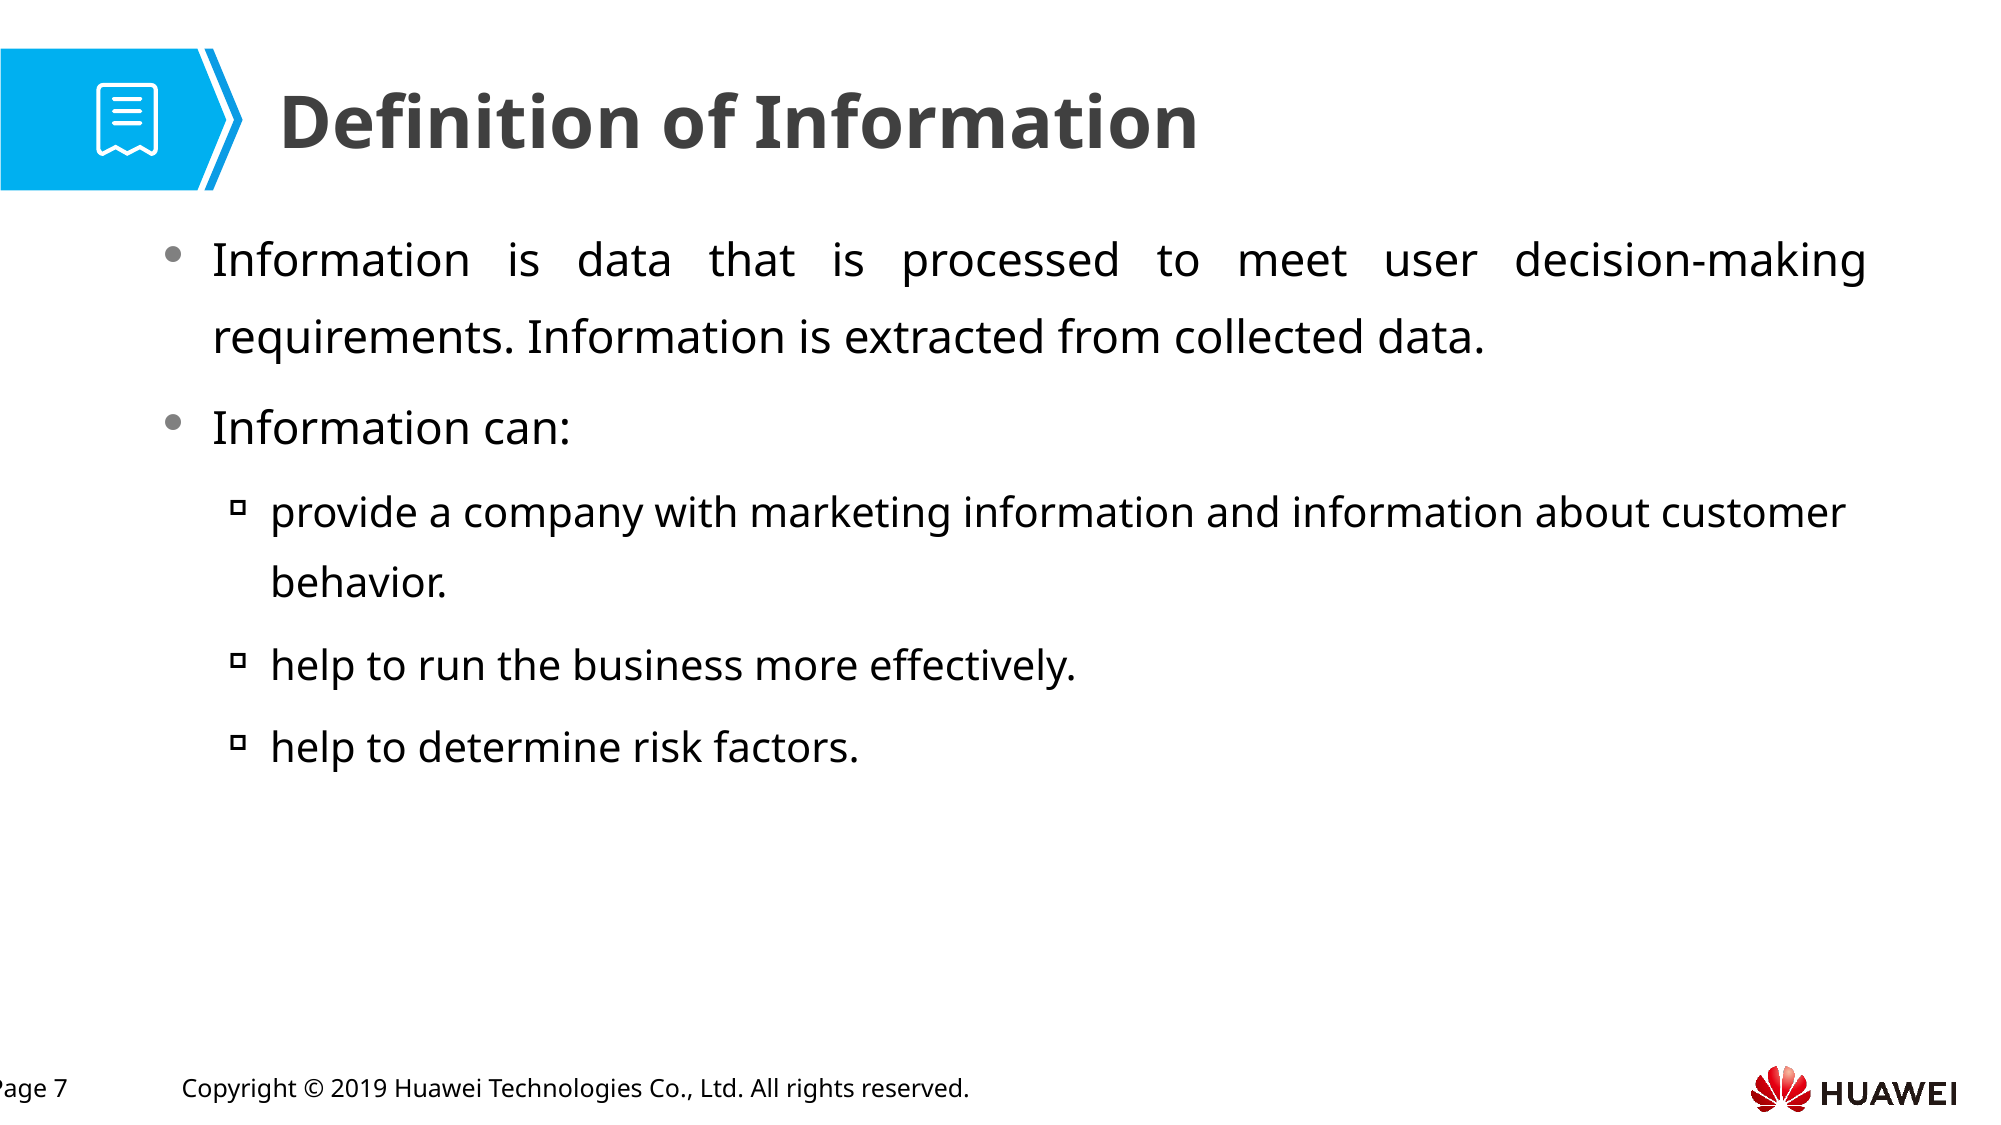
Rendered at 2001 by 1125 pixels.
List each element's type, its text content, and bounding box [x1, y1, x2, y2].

picture [1751, 1066, 1956, 1112]
list Information is data that is processed to meet user decision-making requirements. Information is extracted from collected data. Information can: provide a company with marketing information and information about customer behavior. help to run the business more effectively. help to determine risk factors. [149, 202, 1883, 971]
list Definition of Information [261, 67, 1875, 173]
